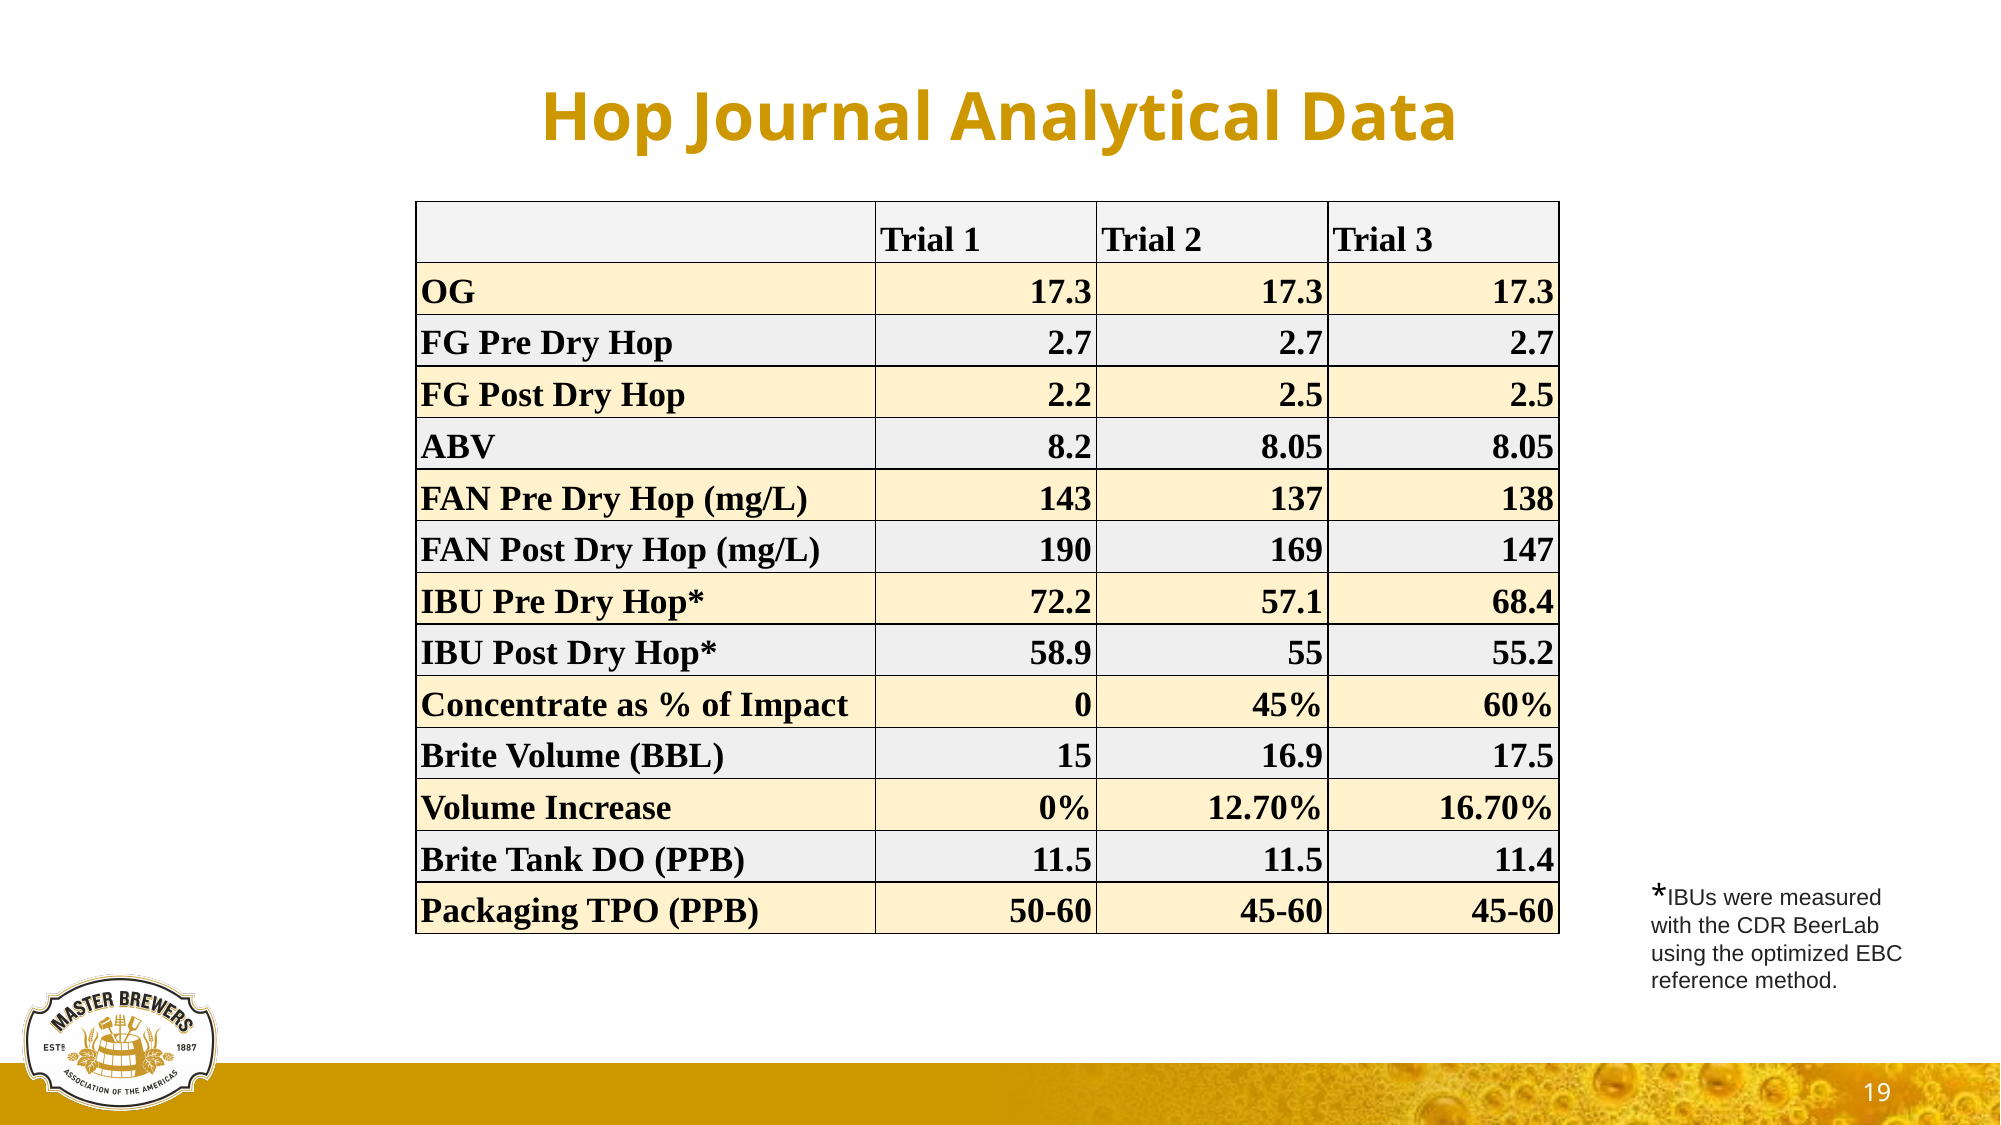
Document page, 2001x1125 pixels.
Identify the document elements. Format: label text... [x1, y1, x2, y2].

table_cell Concentrate as % of Impact [417, 676, 875, 727]
table_cell 45-60 [1329, 883, 1558, 933]
table_cell 147 [1329, 521, 1558, 572]
table_cell 138 [1329, 470, 1558, 520]
table_cell IBU Post Dry Hop* [417, 625, 875, 675]
table_cell 0% [876, 779, 1096, 830]
table_header [417, 202, 875, 262]
table_cell 2.7 [1097, 315, 1327, 365]
table_cell 11.4 [1329, 831, 1558, 881]
table_cell Packaging TPO (PPB) [417, 883, 875, 933]
table_cell 190 [876, 521, 1096, 572]
table_cell 17.3 [1097, 263, 1327, 314]
table_cell 68.4 [1329, 573, 1558, 623]
slide_number 19 [1827, 1075, 1907, 1112]
table_cell FAN Post Dry Hop (mg/L) [417, 521, 875, 572]
table_cell 17.3 [876, 263, 1096, 314]
table_cell 55 [1097, 625, 1327, 675]
table_cell 8.2 [876, 418, 1096, 468]
table_cell 45% [1097, 676, 1327, 727]
table_cell 16.9 [1097, 728, 1327, 778]
table_cell 2.7 [1329, 315, 1558, 365]
table_cell 15 [876, 728, 1096, 778]
table_cell 11.5 [1097, 831, 1327, 881]
table_cell FG Pre Dry Hop [417, 315, 875, 365]
table_cell 17.3 [1329, 263, 1558, 314]
table_cell 8.05 [1097, 418, 1327, 468]
picture [22, 974, 218, 1111]
table_header Trial 1 [876, 202, 1096, 262]
table_cell 50-60 [876, 883, 1096, 933]
title Hop Journal Analytical Data [81, 75, 1919, 180]
table_cell 137 [1097, 470, 1327, 520]
table_cell 55.2 [1329, 625, 1558, 675]
table_cell 2.5 [1097, 367, 1327, 417]
table_cell 2.7 [876, 315, 1096, 365]
table_cell 72.2 [876, 573, 1096, 623]
table_cell 169 [1097, 521, 1327, 572]
table_cell 11.5 [876, 831, 1096, 881]
table_cell 143 [876, 470, 1096, 520]
table_cell 45-60 [1097, 883, 1327, 933]
table_header Trial 2 [1097, 202, 1327, 262]
table_cell 2.2 [876, 367, 1096, 417]
table_cell 17.5 [1329, 728, 1558, 778]
table_cell FAN Pre Dry Hop (mg/L) [417, 470, 875, 520]
text_box *IBUs were measured with the CDR BeerLab using the optimized EBC reference method. [1636, 861, 1941, 1042]
table_cell Brite Tank DO (PPB) [417, 831, 875, 881]
table_cell IBU Pre Dry Hop* [417, 573, 875, 623]
picture [1577, 1063, 2000, 1125]
table_cell 57.1 [1097, 573, 1327, 623]
table_cell 60% [1329, 676, 1558, 727]
table_cell OG [417, 263, 875, 314]
table_cell FG Post Dry Hop [417, 367, 875, 417]
table_cell 12.70% [1097, 779, 1327, 830]
table_cell 8.05 [1329, 418, 1558, 468]
table_cell 58.9 [876, 625, 1096, 675]
table_cell 2.5 [1329, 367, 1558, 417]
table_header Trial 3 [1329, 202, 1558, 262]
table_cell ABV [417, 418, 875, 468]
table_cell 0 [876, 676, 1096, 727]
table_cell Volume Increase [417, 779, 875, 830]
table_cell 16.70% [1329, 779, 1558, 830]
table_cell Brite Volume (BBL) [417, 728, 875, 778]
